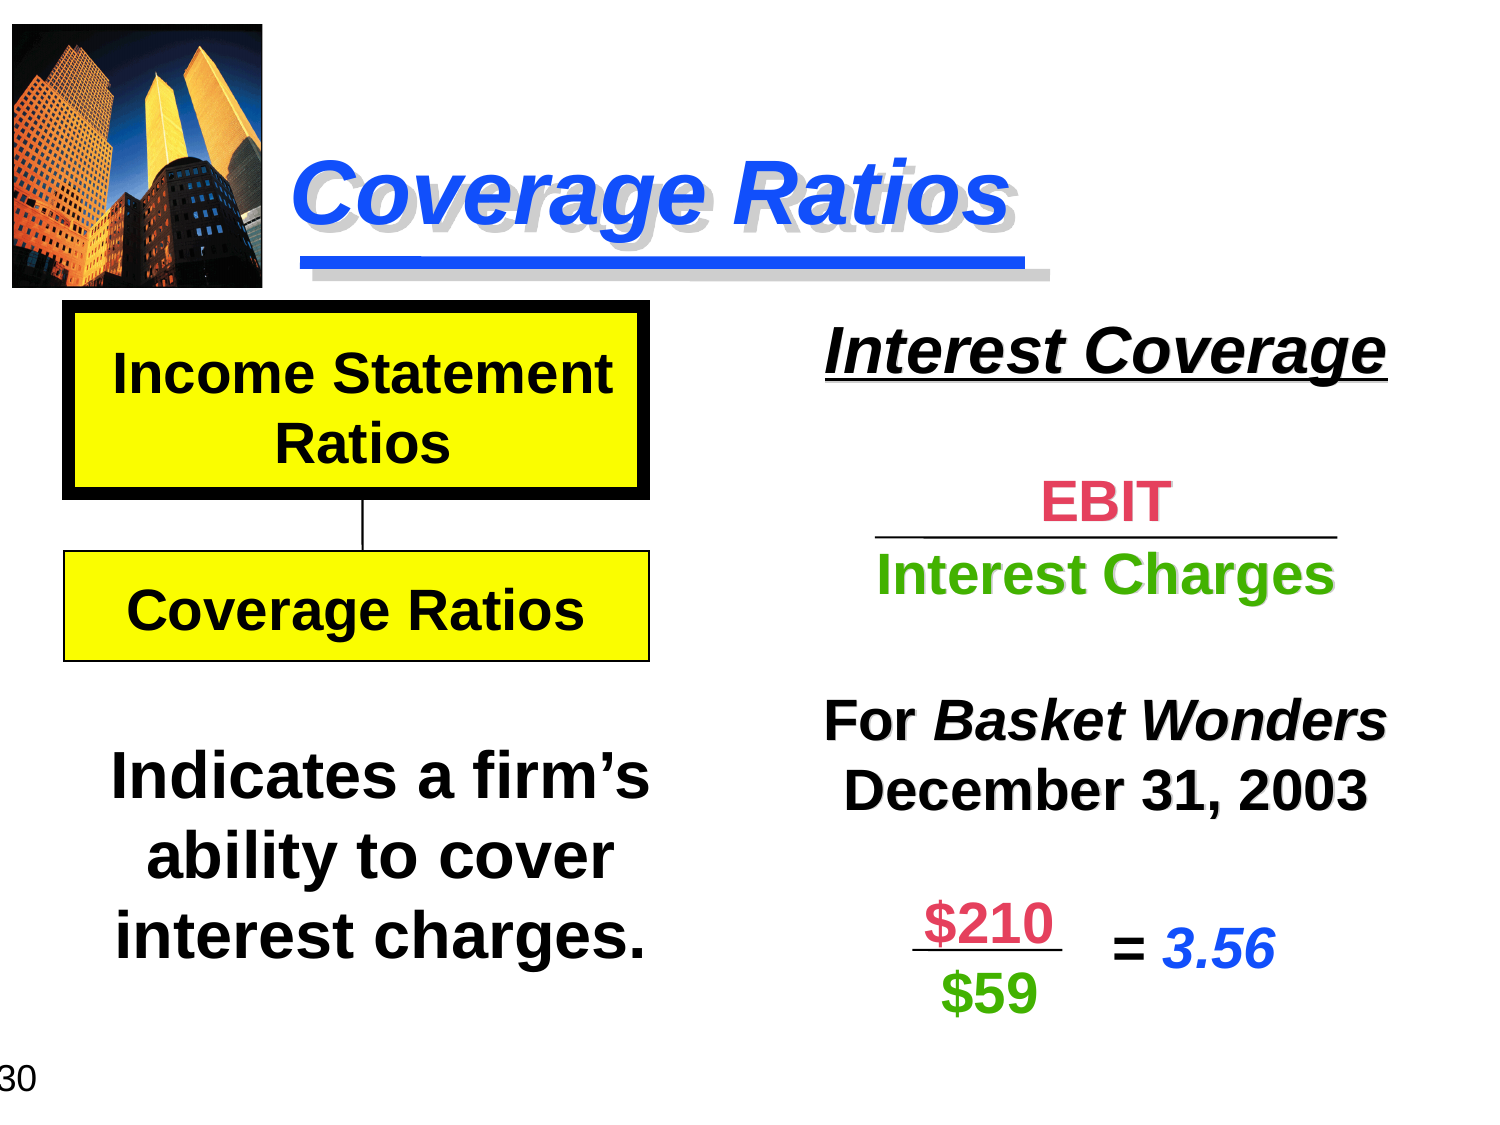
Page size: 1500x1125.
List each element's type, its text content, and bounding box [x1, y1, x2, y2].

text_box [68, 306, 644, 494]
list Indicates a firm’s ability to cover interest charges. [24, 725, 738, 1050]
text_box Income Statement Ratios [97, 327, 630, 482]
list Interest Coverage EBIT Interest Charges For Basket Wonders December 31, 2003 [750, 299, 1463, 838]
title Coverage Ratios [275, 87, 1488, 288]
text_box $210 $59 [909, 877, 1070, 1032]
text_box [63, 550, 649, 662]
text_box = 3.56 [1097, 902, 1292, 988]
picture [12, 24, 263, 288]
text_box Coverage Ratios [75, 565, 638, 650]
